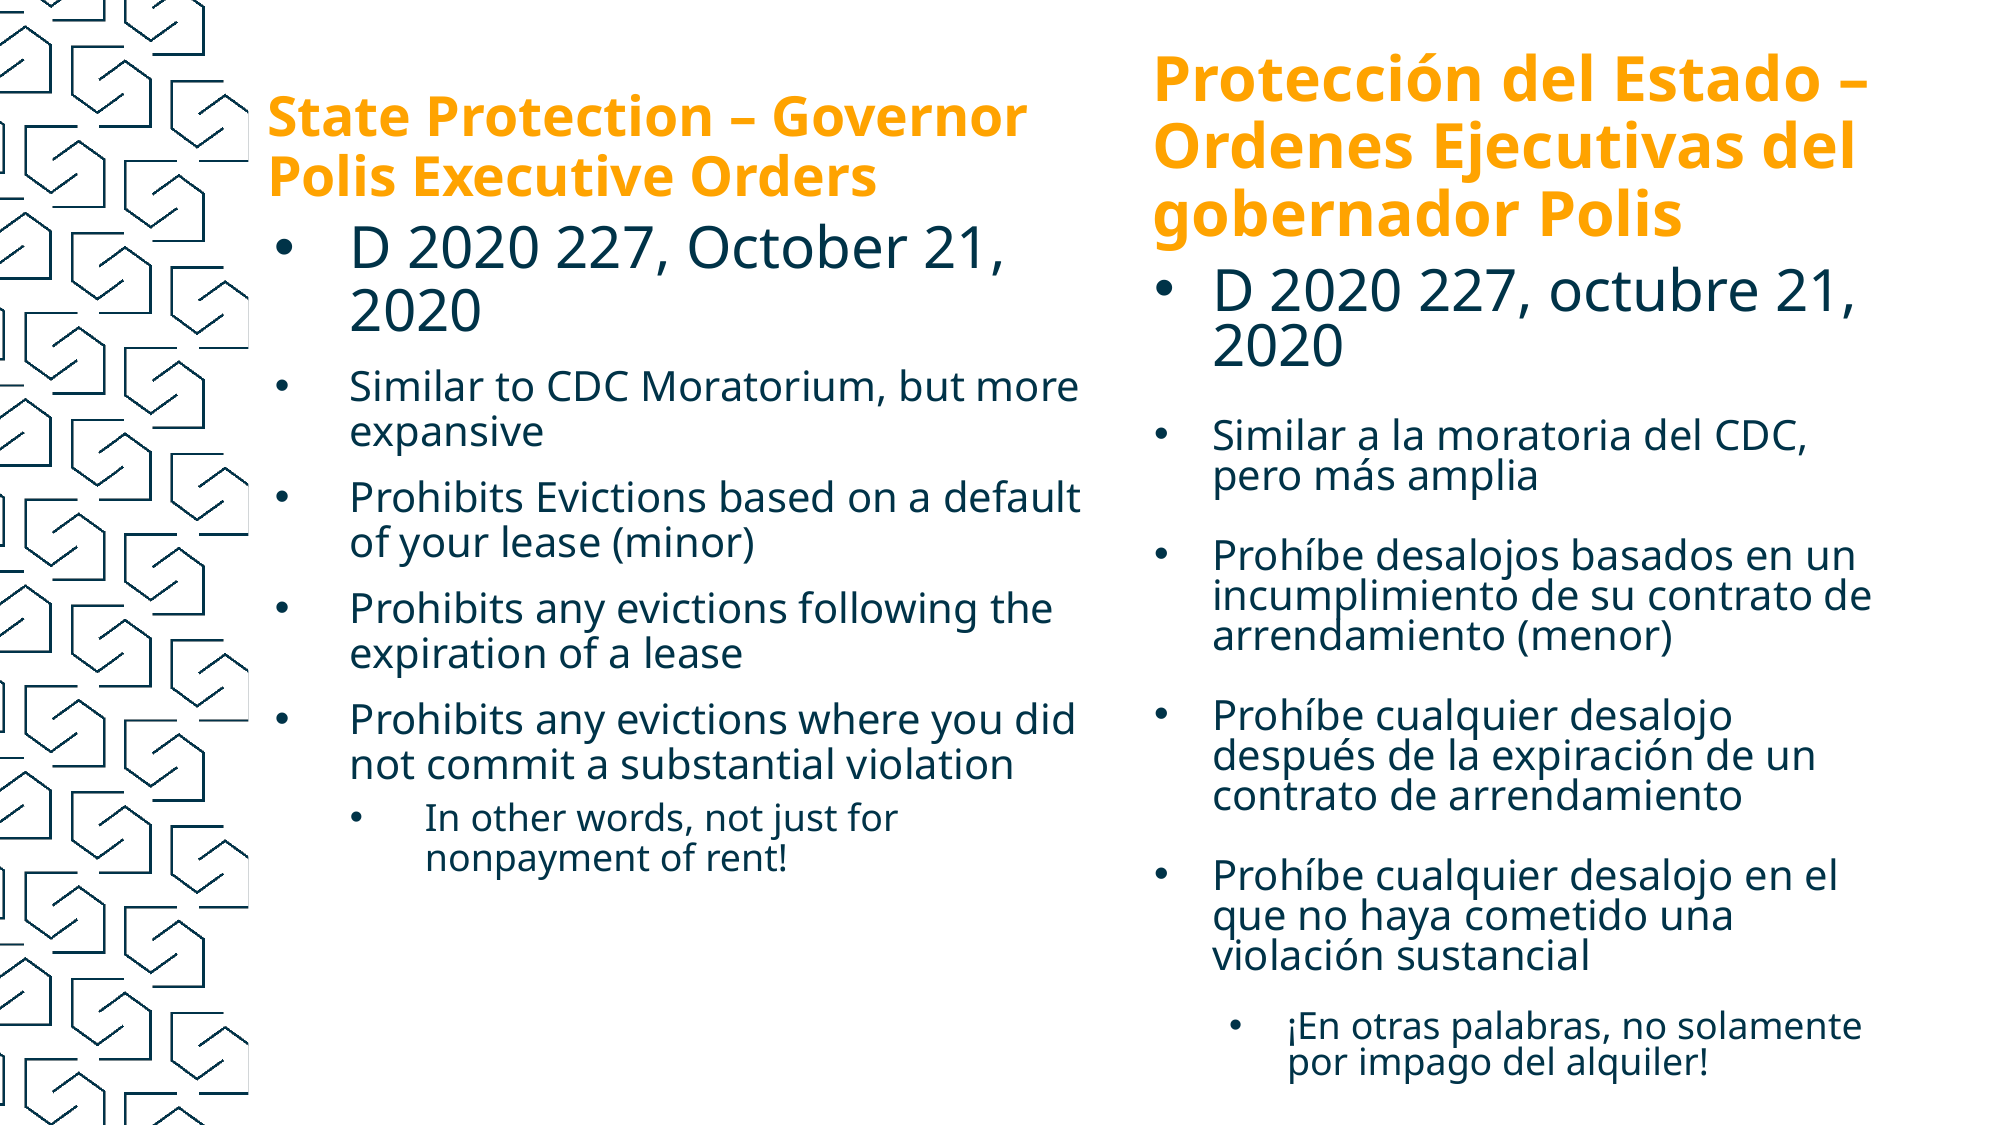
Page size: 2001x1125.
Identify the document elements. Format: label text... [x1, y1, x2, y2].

picture [0, 0, 249, 1125]
picture [0, 589, 48, 650]
picture [0, 402, 48, 463]
text_box Protección del Estado – Ordenes Ejecutivas del gobernador Polis [1137, 27, 1962, 270]
picture [0, 30, 48, 90]
picture [0, 961, 48, 1023]
picture [0, 216, 48, 276]
list D 2020 227, octubre 21, 2020 Similar a la moratoria del CDC, pero más amplia Prohíbe desalojos basados en un incumplimiento de su contrato de arrendamiento (menor) Prohíbe cualquier desalojo después de la expiración de un contrato de arrendamiento Prohíbe cualquier desalojo en el que no haya cometido una violación sustancial ¡En otras palabras, no solamente por impago del alquiler! [1137, 270, 1905, 1100]
picture [159, 1111, 198, 1125]
title State Protection – Governor Polis Executive Orders [259, 79, 1125, 218]
text_box D 2020 227, October 21, 2020 Similar to CDC Moratorium, but more expansive Prohibits Evictions based on a default of your lease (minor) Prohibits any evictions following the expiration of a lease Prohibits any evictions where you did not commit a substantial violation In other words, not just for nonpayment of rent! [267, 155, 1105, 1100]
picture [0, 775, 48, 836]
